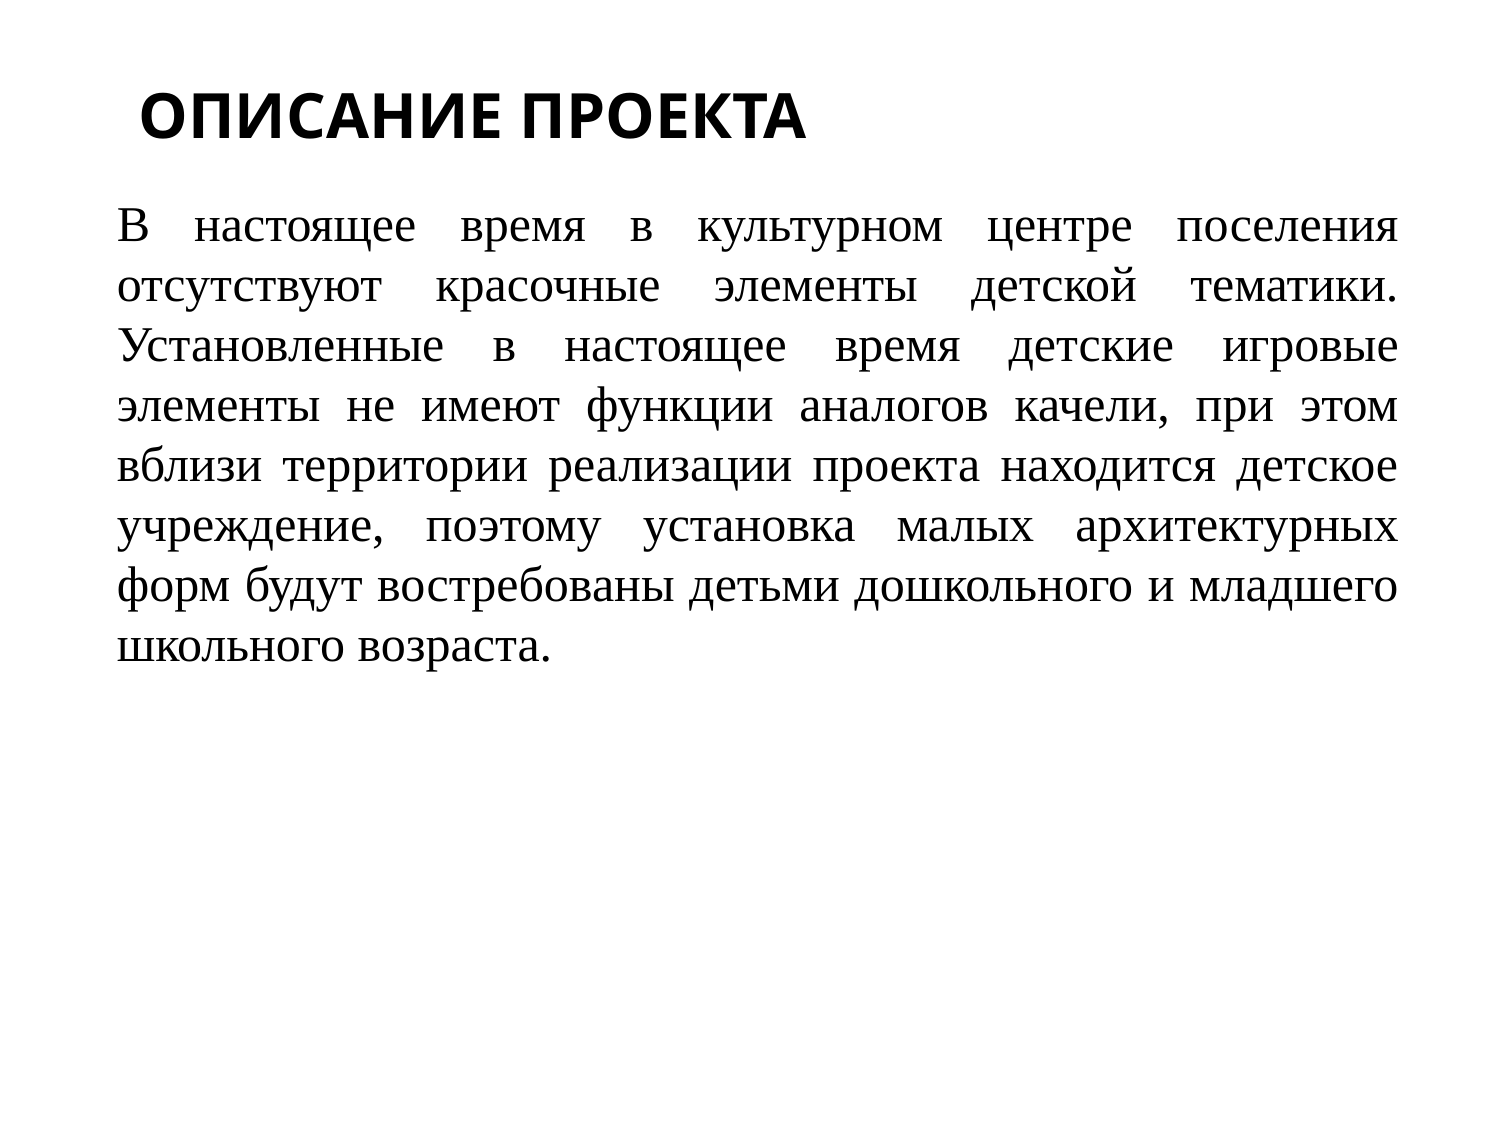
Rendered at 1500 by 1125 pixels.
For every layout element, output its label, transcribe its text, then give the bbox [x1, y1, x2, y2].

text_box ОПИСАНИЕ ПРОЕКТА [123, 68, 1046, 159]
text_box В настоящее время в культурном центре поселения отсутствуют красочные элементы детской тематики. Установленные в настоящее время детские игровые элементы не имеют функции аналогов качели, при этом вблизи территории реализации проекта находится детское учреждение, поэтому установка малых архитектурных форм будут востребованы детьми дошкольного и младшего школьного возраста. [90, 184, 1414, 680]
